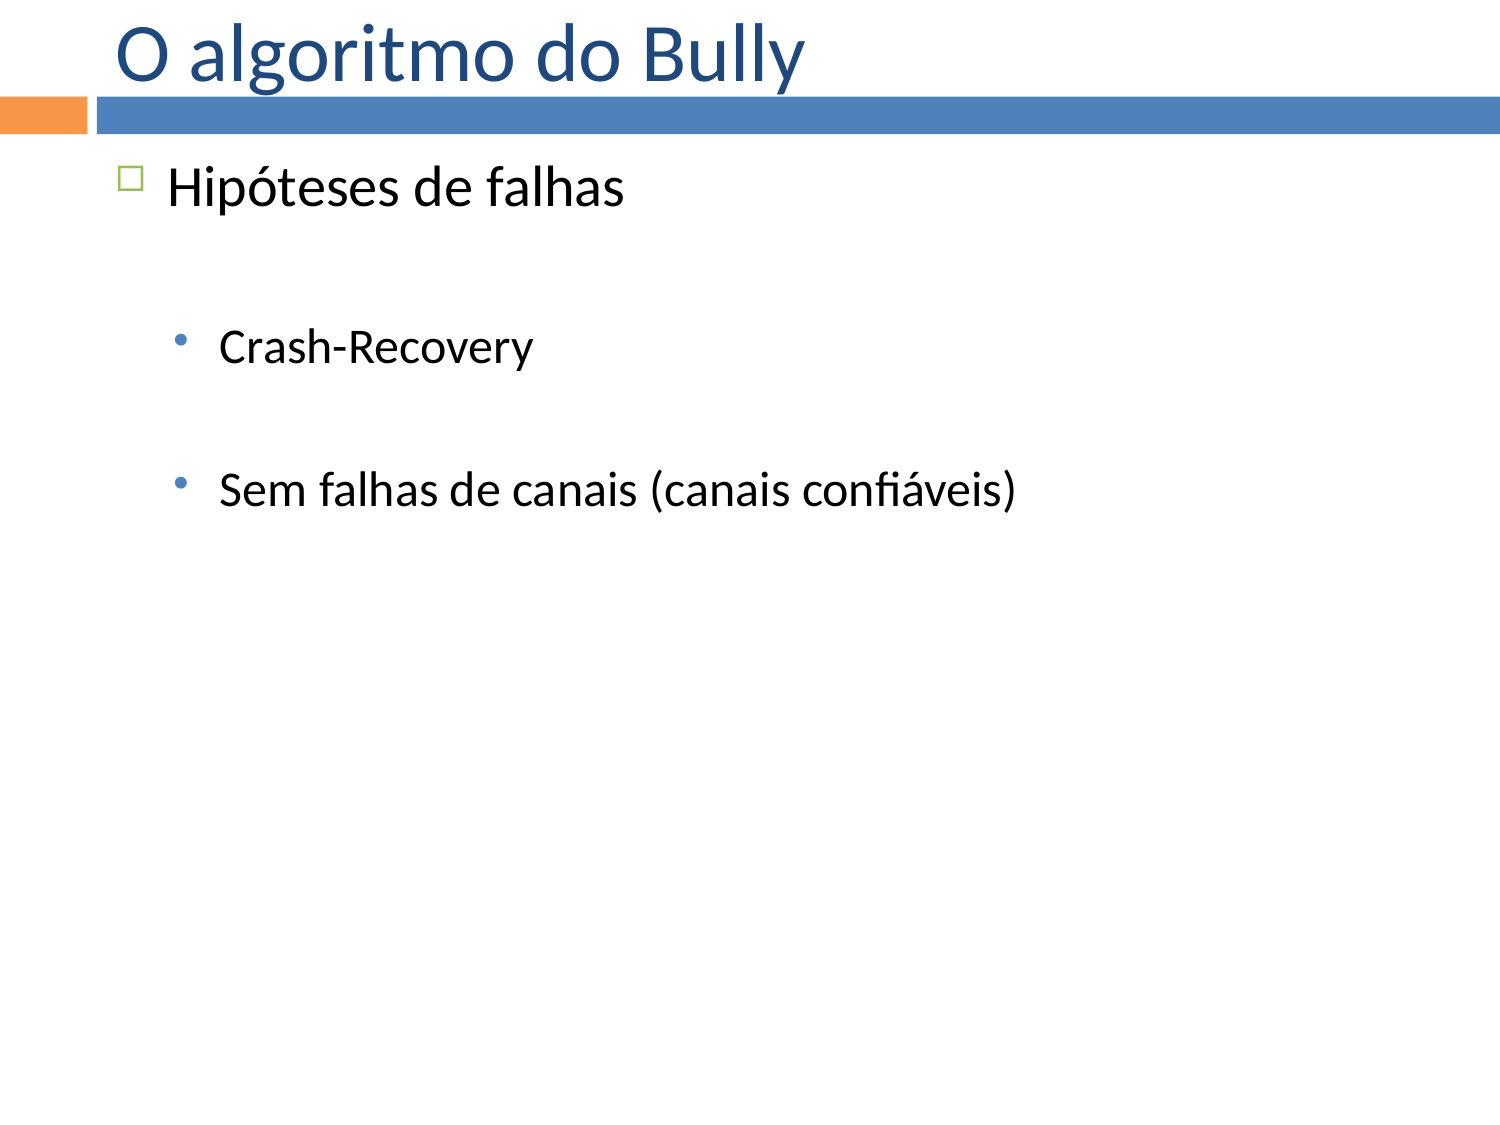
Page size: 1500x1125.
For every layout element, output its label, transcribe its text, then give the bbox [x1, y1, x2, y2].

text_box O algoritmo do Bully [100, 0, 1438, 102]
text_box Hipóteses de falhas Crash-Recovery Sem falhas de canais (canais confiáveis) [100, 140, 1438, 1043]
